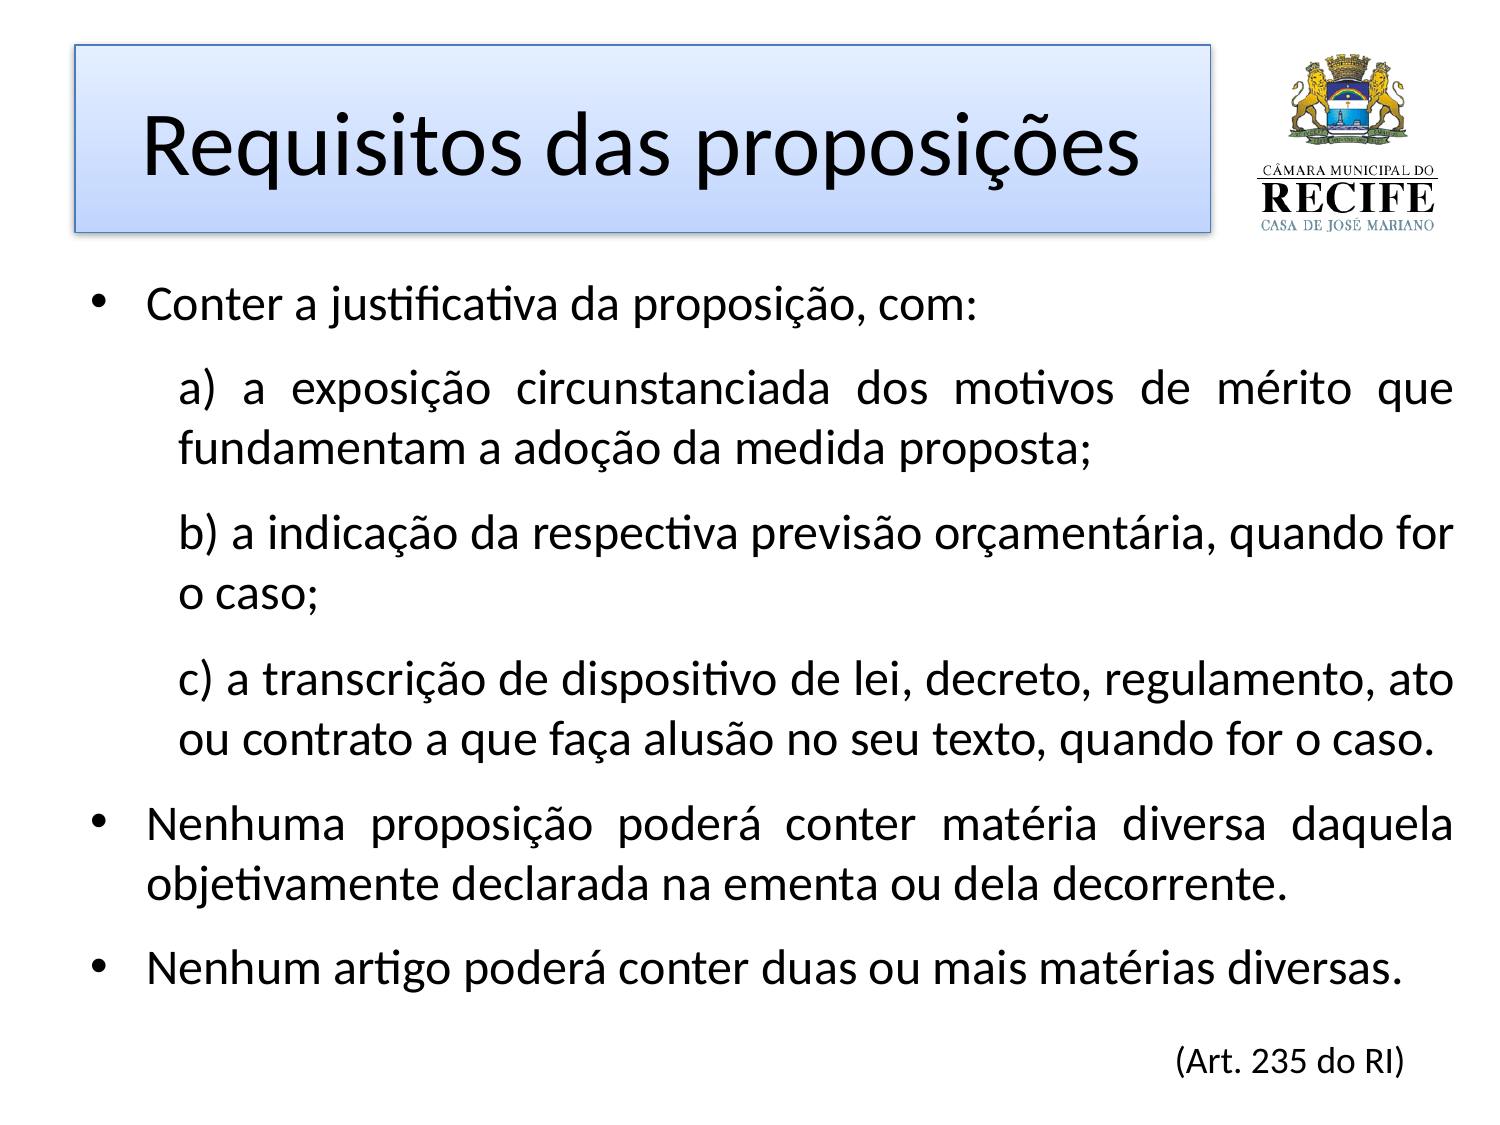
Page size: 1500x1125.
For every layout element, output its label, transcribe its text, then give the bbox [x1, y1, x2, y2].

picture [1257, 54, 1438, 232]
text_box (Art. 235 do RI) [1159, 1029, 1444, 1089]
title Requisitos das proposições [74, 44, 1211, 233]
list Conter a justificativa da proposição, com: a) a exposição circunstanciada dos motivos de mérito que fundamentam a adoção da medida proposta; b) a indicação da respectiva previsão orçamentária, quando for o caso; c) a transcrição de dispositivo de lei, decreto, regulamento, ato ou contrato a que faça alusão no seu texto, quando for o caso. Nenhuma proposição poderá conter matéria diversa daquela objetivamente declarada na ementa ou dela decorrente. Nenhum artigo poderá conter duas ou mais matérias diversas. [75, 262, 1471, 1005]
